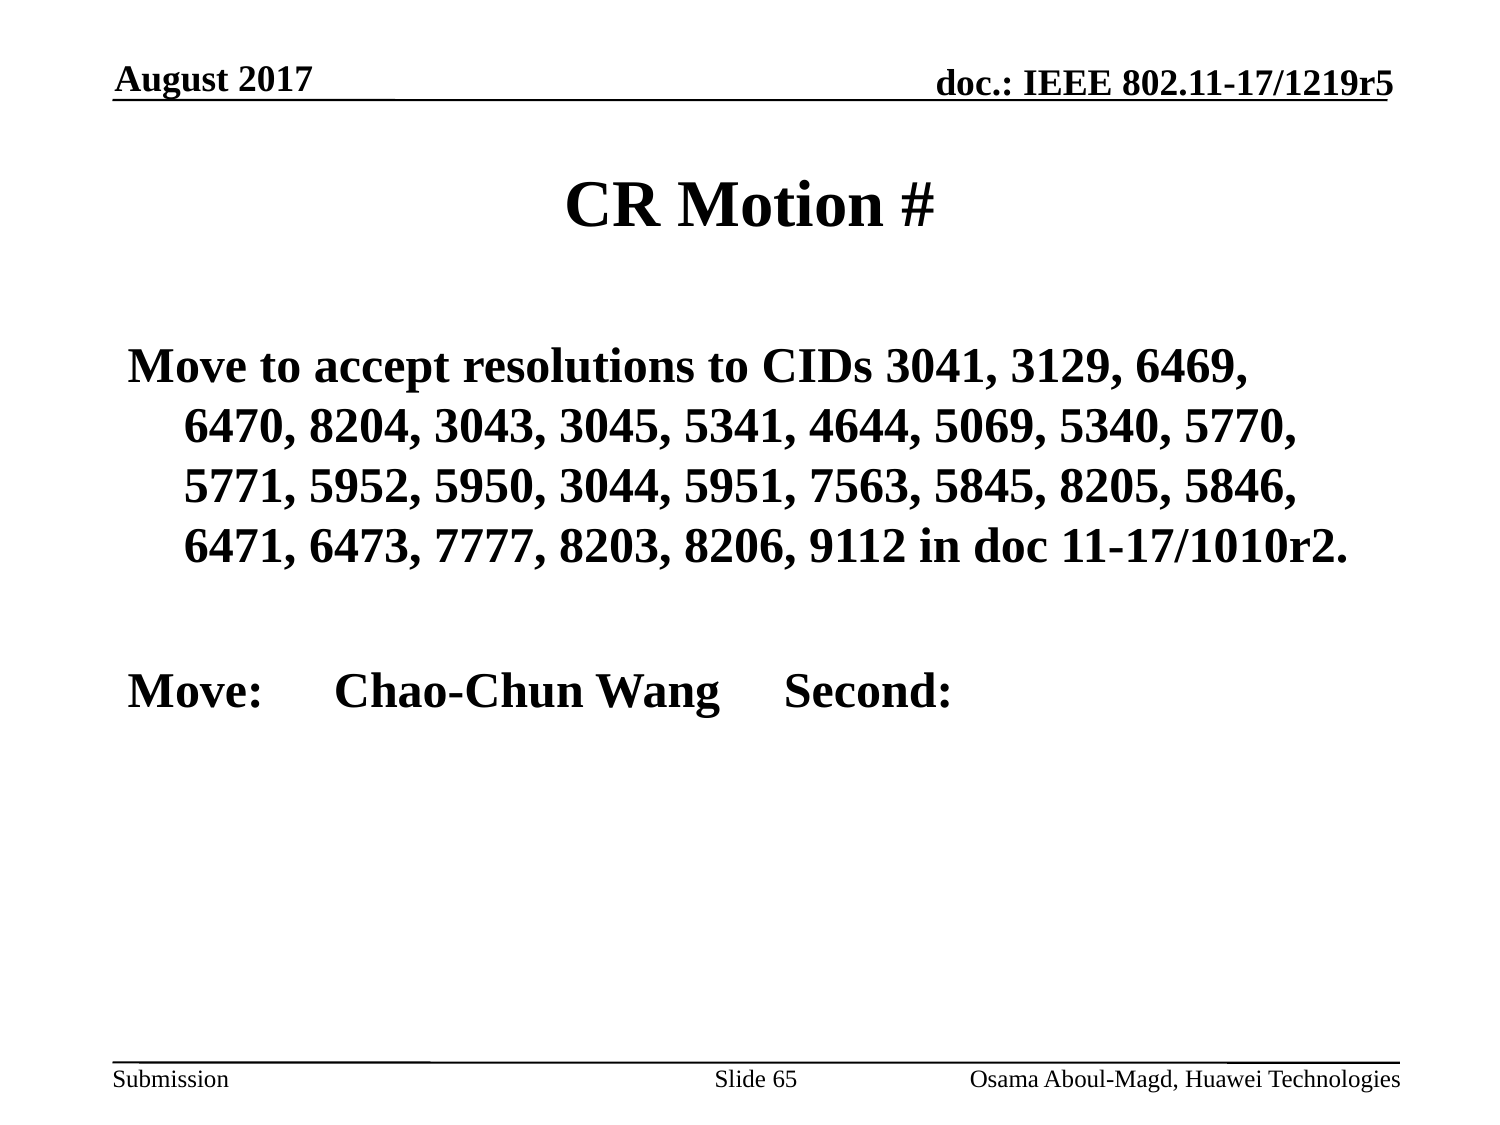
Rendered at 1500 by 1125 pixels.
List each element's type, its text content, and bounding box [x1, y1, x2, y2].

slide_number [114, 54, 423, 100]
list Move to accept resolutions to CIDs 3041, 3129, 6469, 6470, 8204, 3043, 3045, 5341, 4644, 5069, 5340, 5770, 5771, 5952, 5950, 3044, 5951, 7563, 5845, 8205, 5846, 6471, 6473, 7777, 8203, 8206, 9112 in doc 11-17/1010r2. Move: Chao-Chun Wang Second: [112, 324, 1388, 1000]
title CR Motion # [112, 112, 1388, 288]
footer Osama Aboul-Magd, Huawei Technologies [878, 1061, 1402, 1093]
slide_number Slide 65 [712, 1061, 800, 1123]
